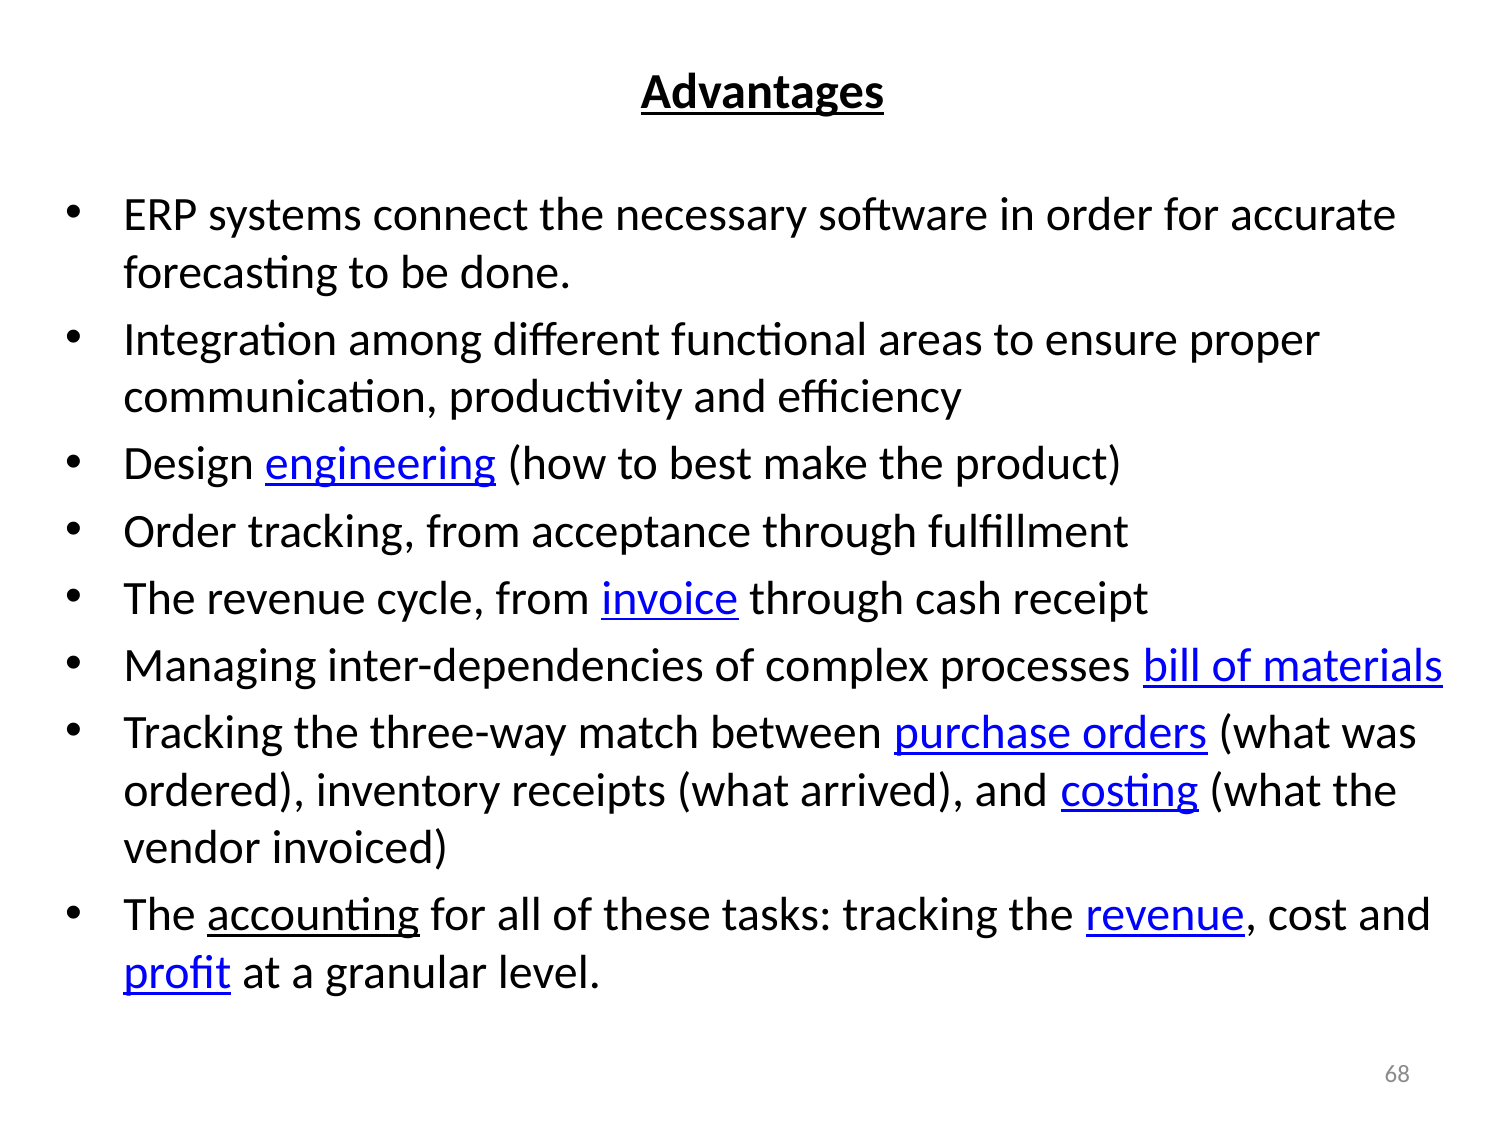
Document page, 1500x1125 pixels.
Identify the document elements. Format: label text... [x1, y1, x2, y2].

title Advantages [50, 50, 1475, 174]
list ERP systems connect the necessary software in order for accurate forecasting to be done. Integration among different functional areas to ensure proper communication, productivity and efficiency Design engineering (how to best make the product) Order tracking, from acceptance through fulfillment The revenue cycle, from invoice through cash receipt Managing inter-dependencies of complex processes bill of materials Tracking the three-way match between purchase orders (what was ordered), inventory receipts (what arrived), and costing (what the vendor invoiced) The accounting for all of these tasks: tracking the revenue, cost and profit at a granular level. [50, 174, 1475, 1025]
slide_number 68 [1074, 1042, 1425, 1103]
